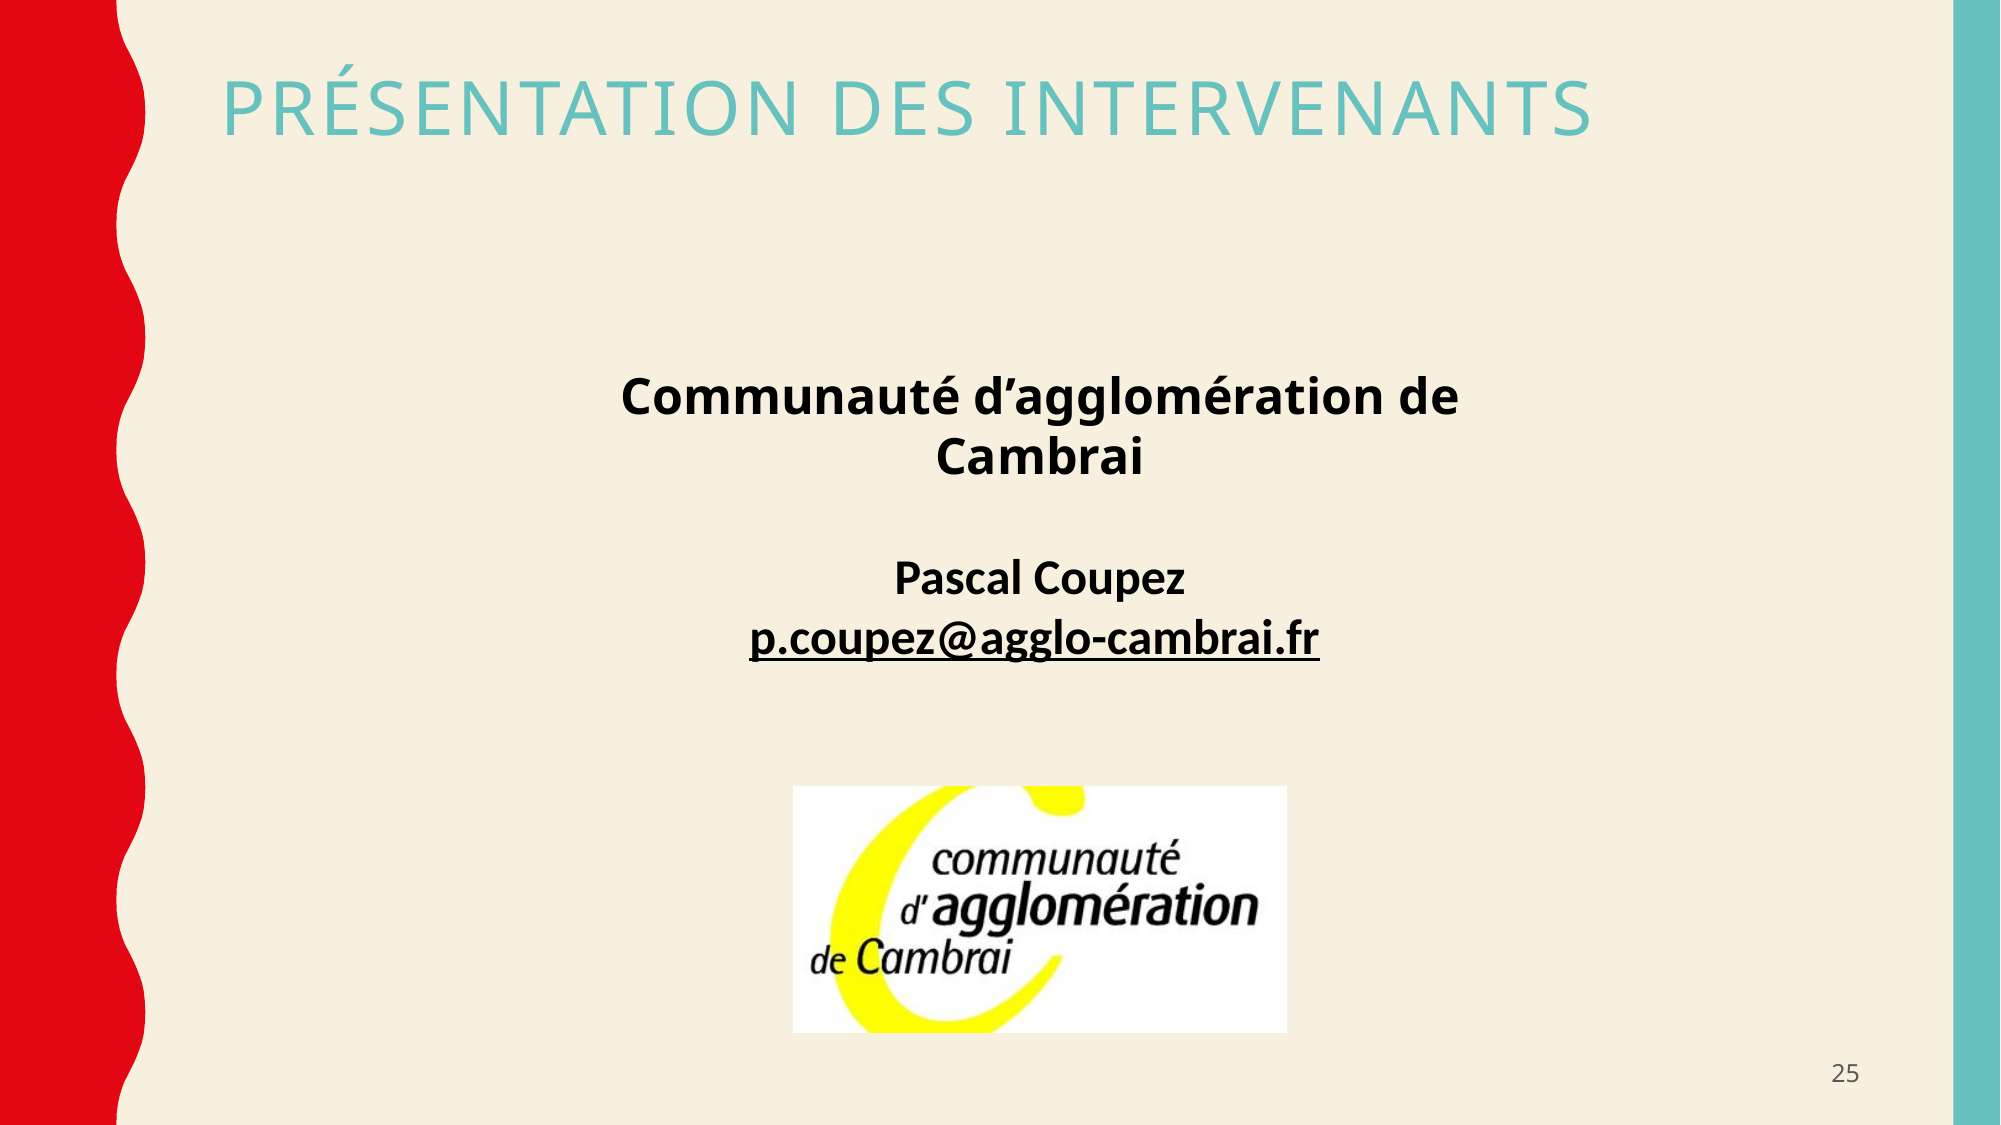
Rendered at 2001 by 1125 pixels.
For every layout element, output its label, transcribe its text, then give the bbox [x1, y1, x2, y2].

title Présentation des intervenants [205, 62, 1875, 169]
slide_number 25 [1412, 1045, 1875, 1103]
text_box Communauté d’agglomération de Cambrai Pascal Coupez p.coupez@agglo-cambrai.fr [540, 357, 1541, 717]
picture [793, 786, 1287, 1033]
